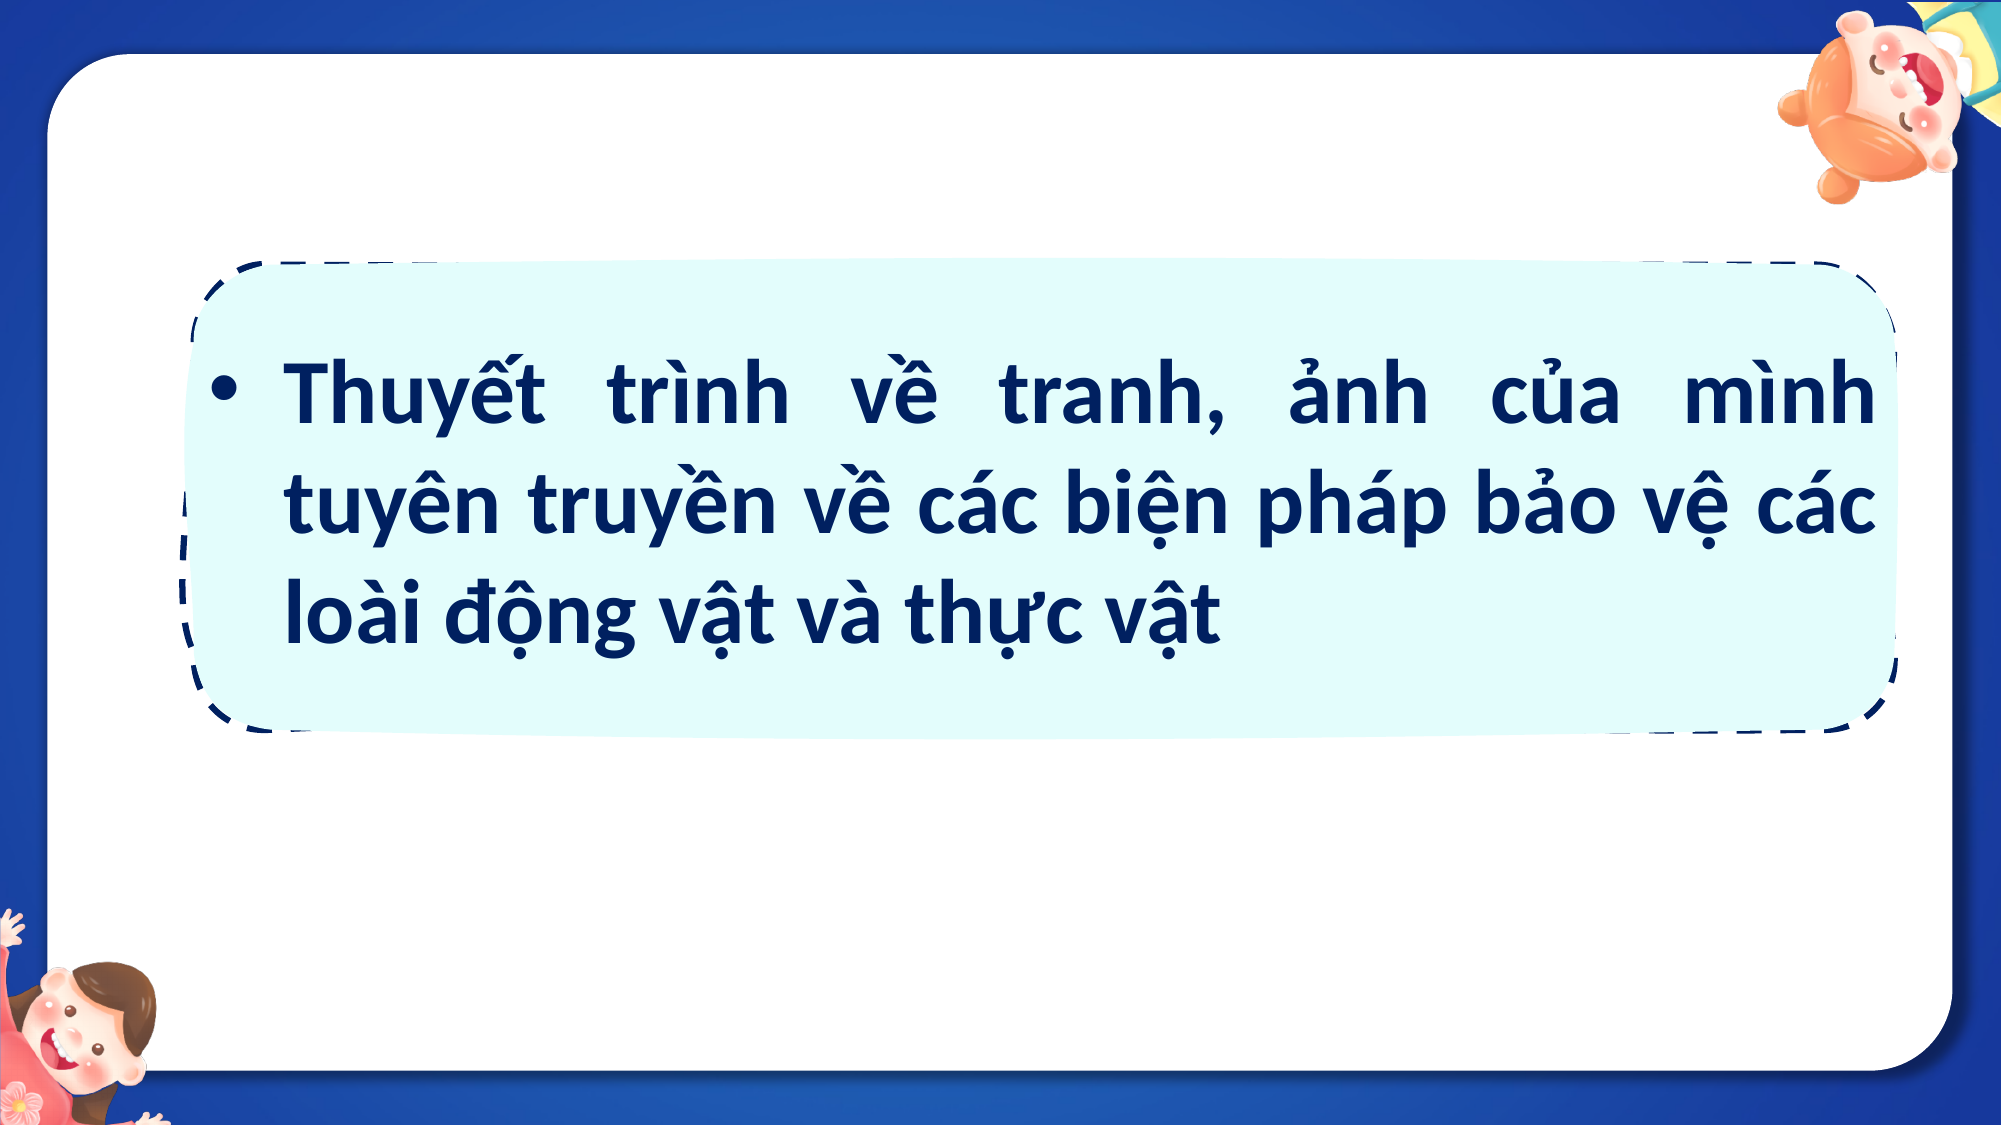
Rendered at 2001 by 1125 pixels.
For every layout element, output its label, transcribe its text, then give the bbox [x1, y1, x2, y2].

text_box Thuyết trình về tranh, ảnh của mình tuyên truyền về các biện pháp bảo vệ các loài động vật và thực vật [1571, 260, 1899, 734]
text_box Thuyết trình về tranh, ảnh của mình tuyên truyền về các biện pháp bảo vệ các loài động vật và thực vật [184, 262, 445, 734]
text_box [46, 53, 445, 1072]
text_box [1571, 53, 1954, 1072]
picture [0, 0, 2001, 1125]
